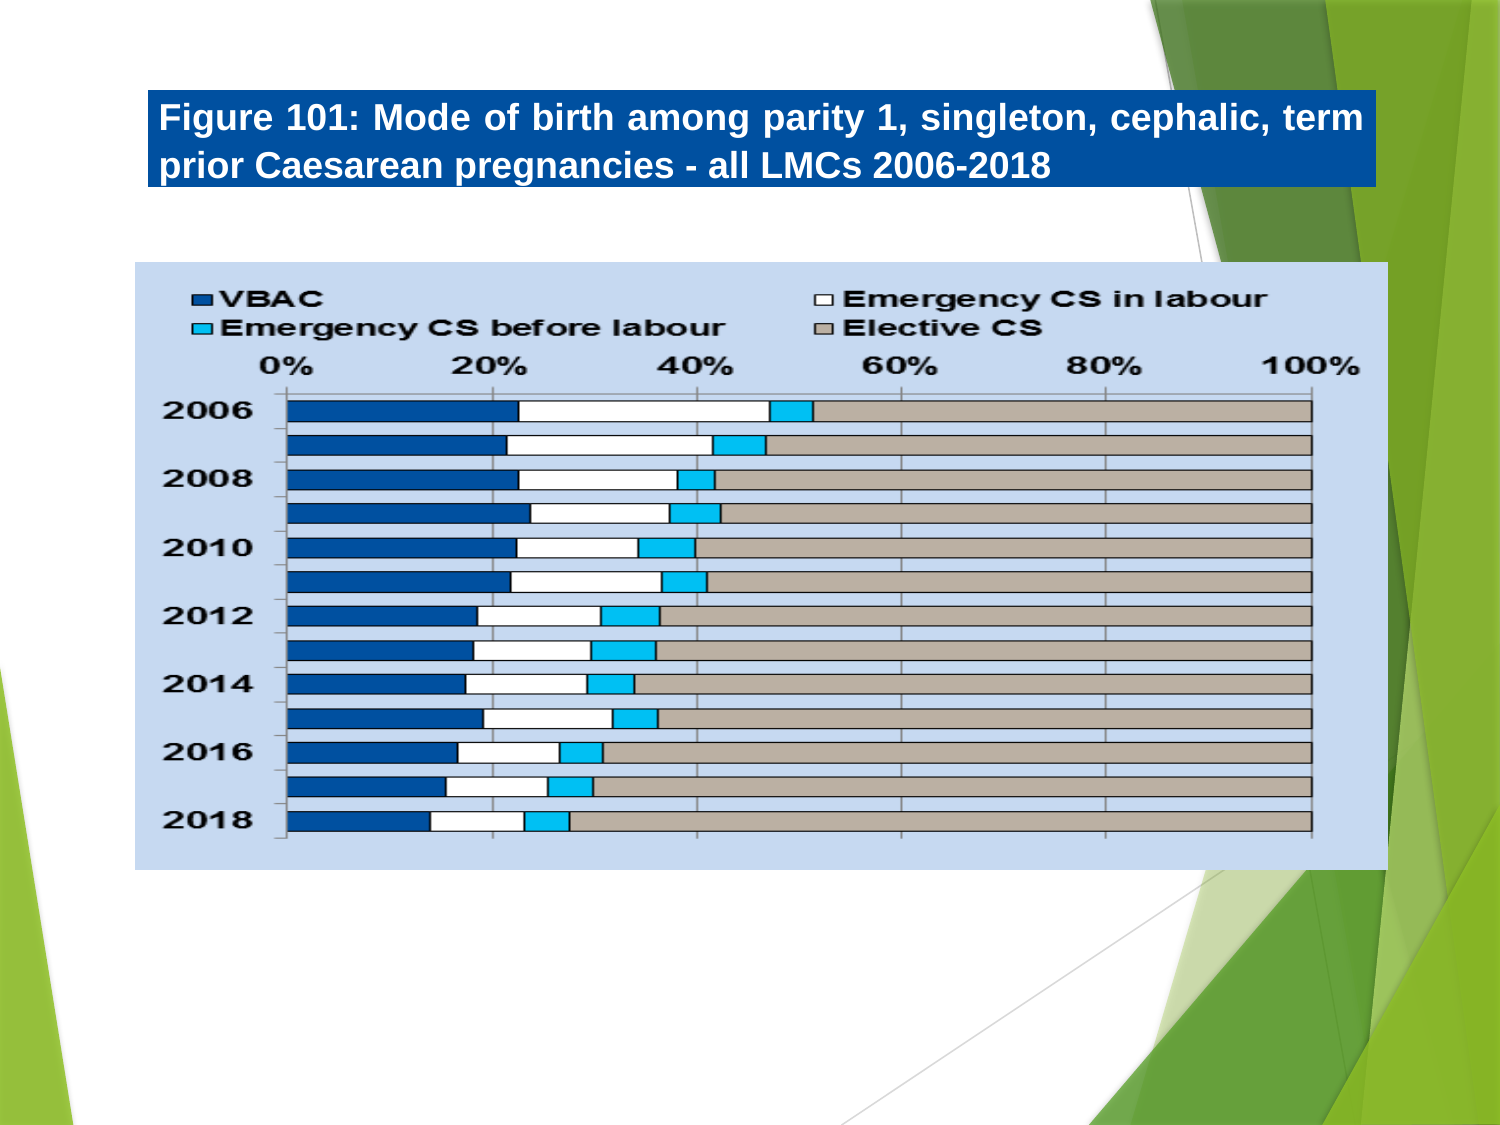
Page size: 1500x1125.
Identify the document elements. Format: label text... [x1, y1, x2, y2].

table_header Figure 101: Mode of birth among parity 1, singleton, cephalic, term prior Caesarean pregnancies - all LMCs 2006-2018 [148, 90, 1376, 187]
text_box [1393, 589, 1500, 665]
picture [135, 262, 1389, 871]
